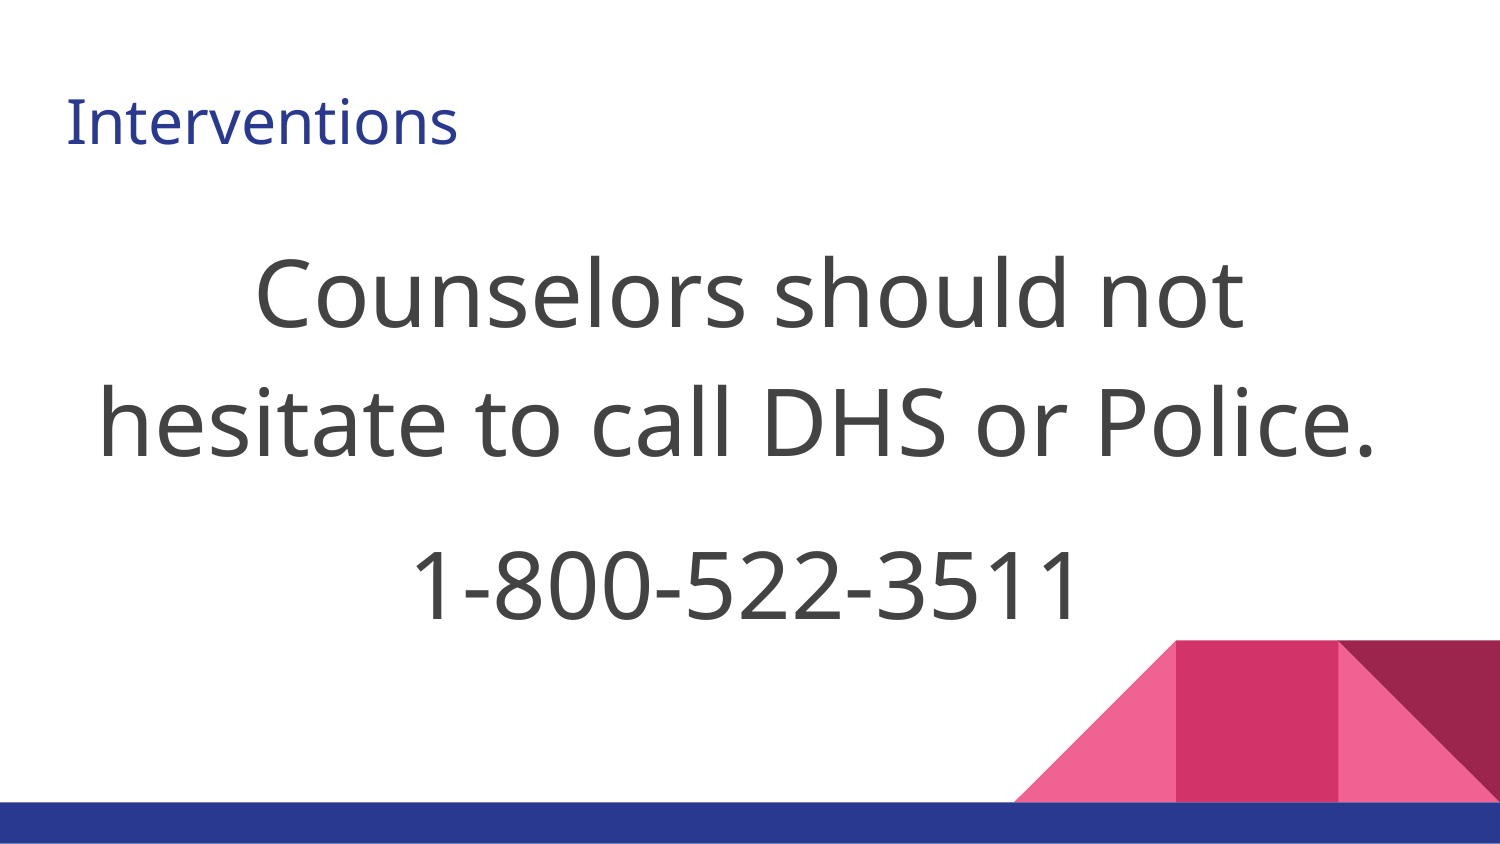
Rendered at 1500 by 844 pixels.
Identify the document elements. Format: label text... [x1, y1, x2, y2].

list Counselors should not hesitate to call DHS or Police. 1-800-522-3511 [51, 201, 1449, 750]
title Interventions [51, 67, 1449, 167]
